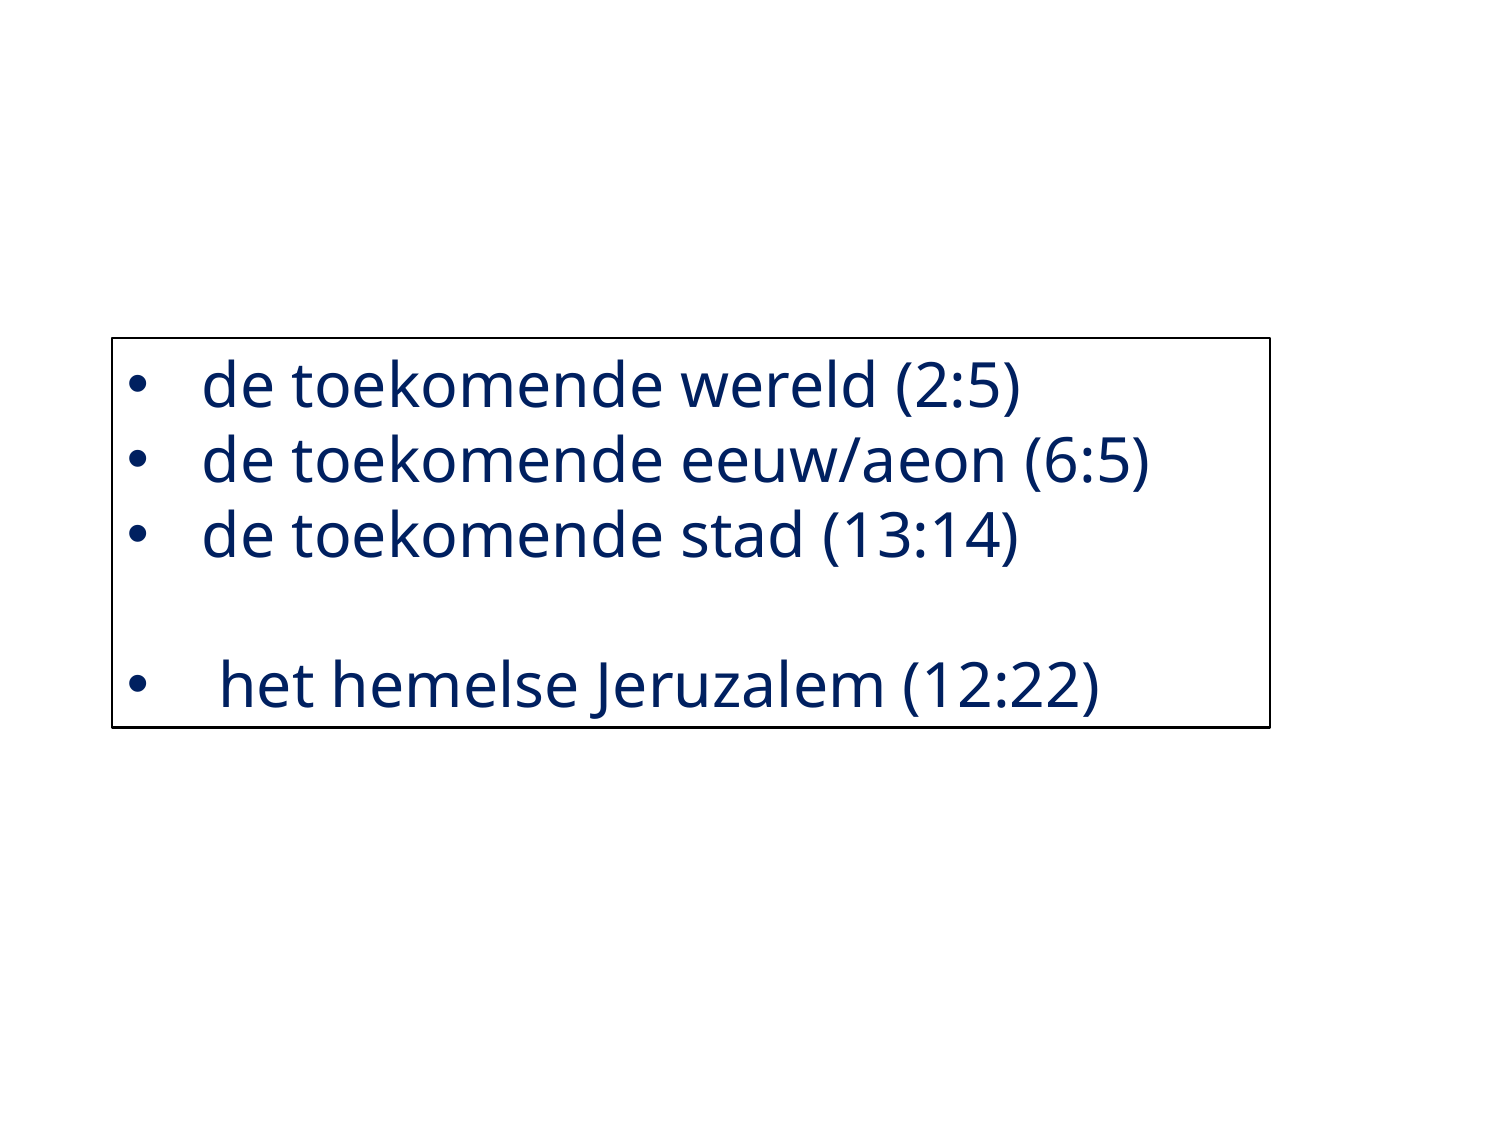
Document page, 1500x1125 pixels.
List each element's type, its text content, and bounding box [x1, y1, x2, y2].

text_box de toekomende wereld (2:5) de toekomende eeuw/aeon (6:5) de toekomende stad (13:14) het hemelse Jeruzalem (12:22) [112, 338, 1270, 728]
